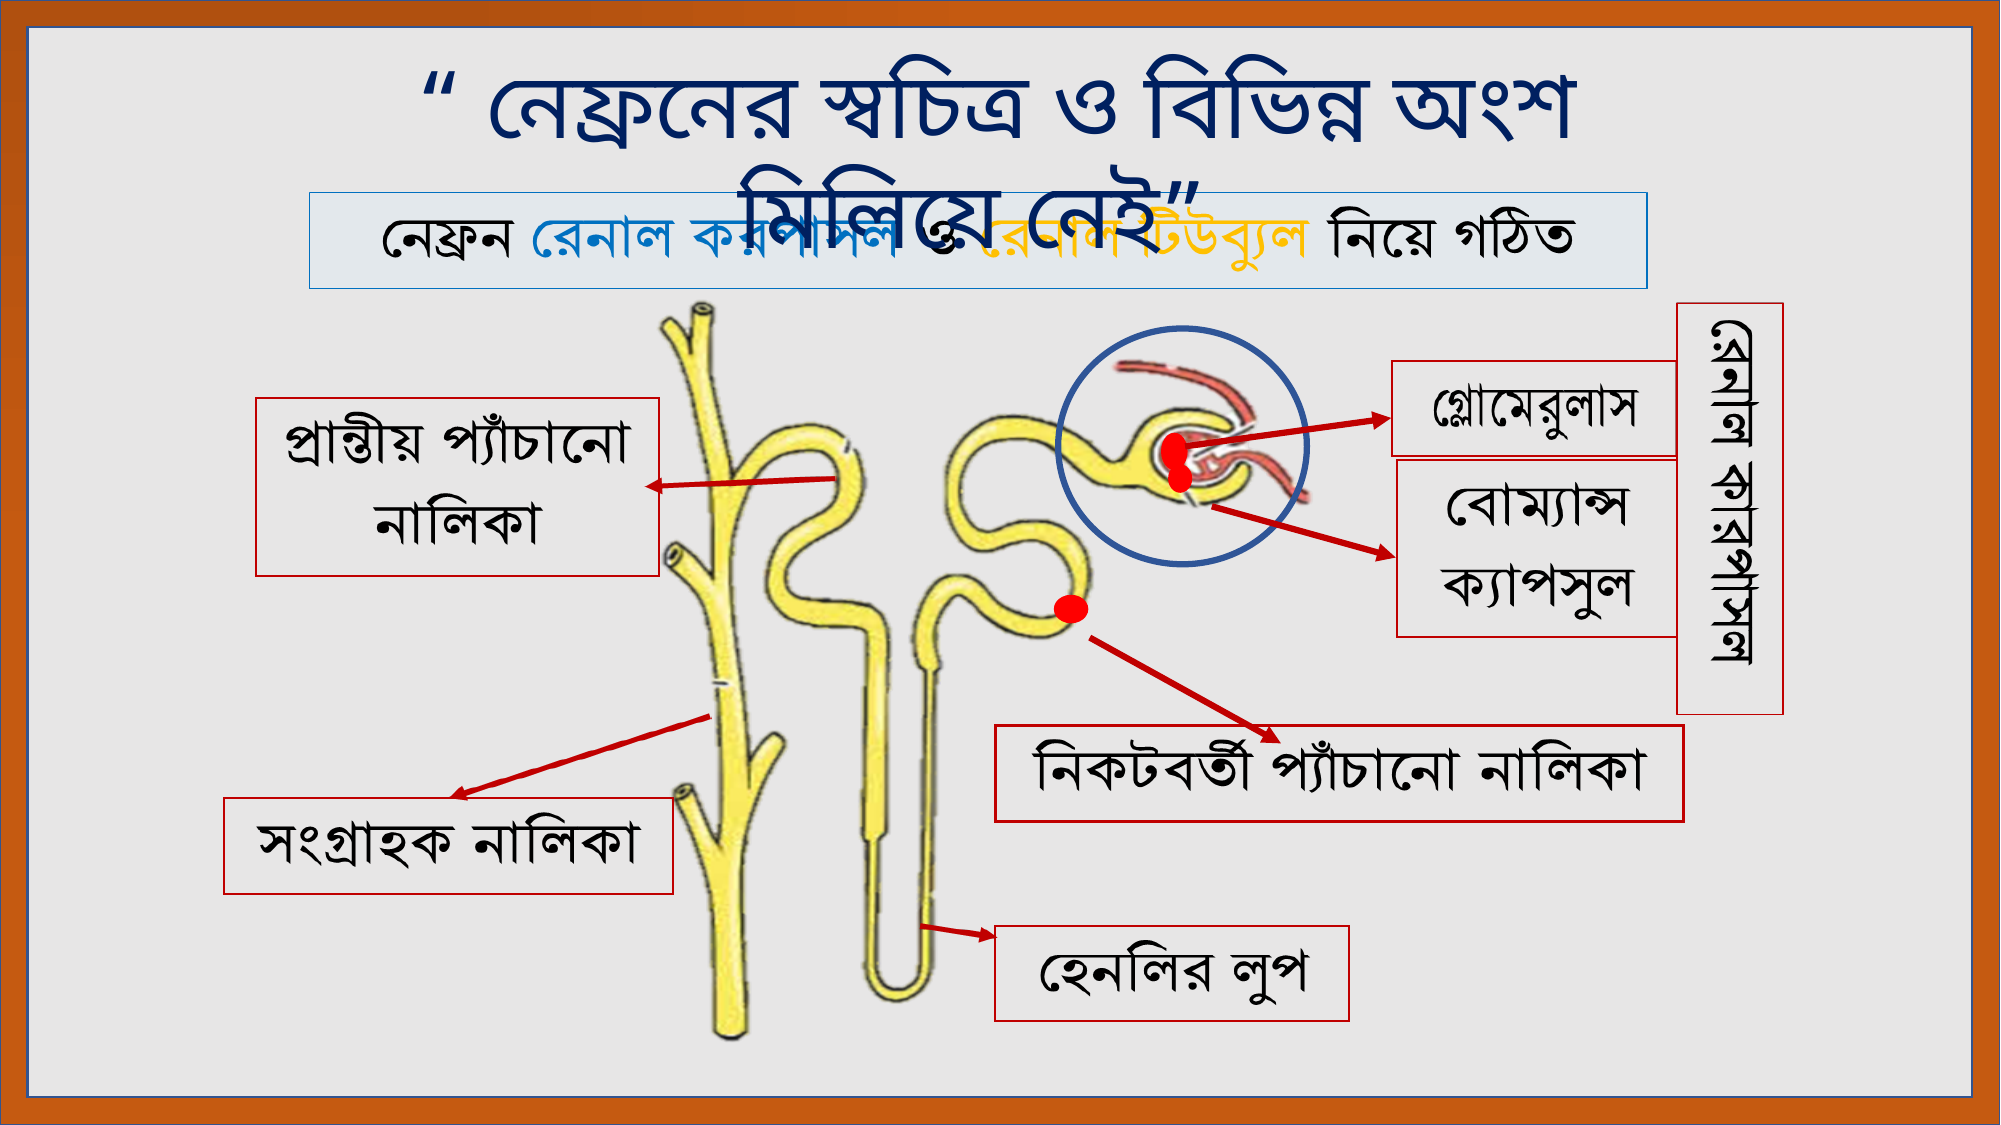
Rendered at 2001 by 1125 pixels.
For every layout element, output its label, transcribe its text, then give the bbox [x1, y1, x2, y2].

text_box [0, 0, 2000, 1125]
text_box “ নেফ্রনের স্বচিত্র ও বিভিন্ন অংশ মিলিয়ে নেই” [266, 39, 1727, 274]
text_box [986, 637, 1727, 854]
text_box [1185, 347, 1687, 489]
picture [211, 178, 1800, 1071]
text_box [1211, 446, 1736, 669]
